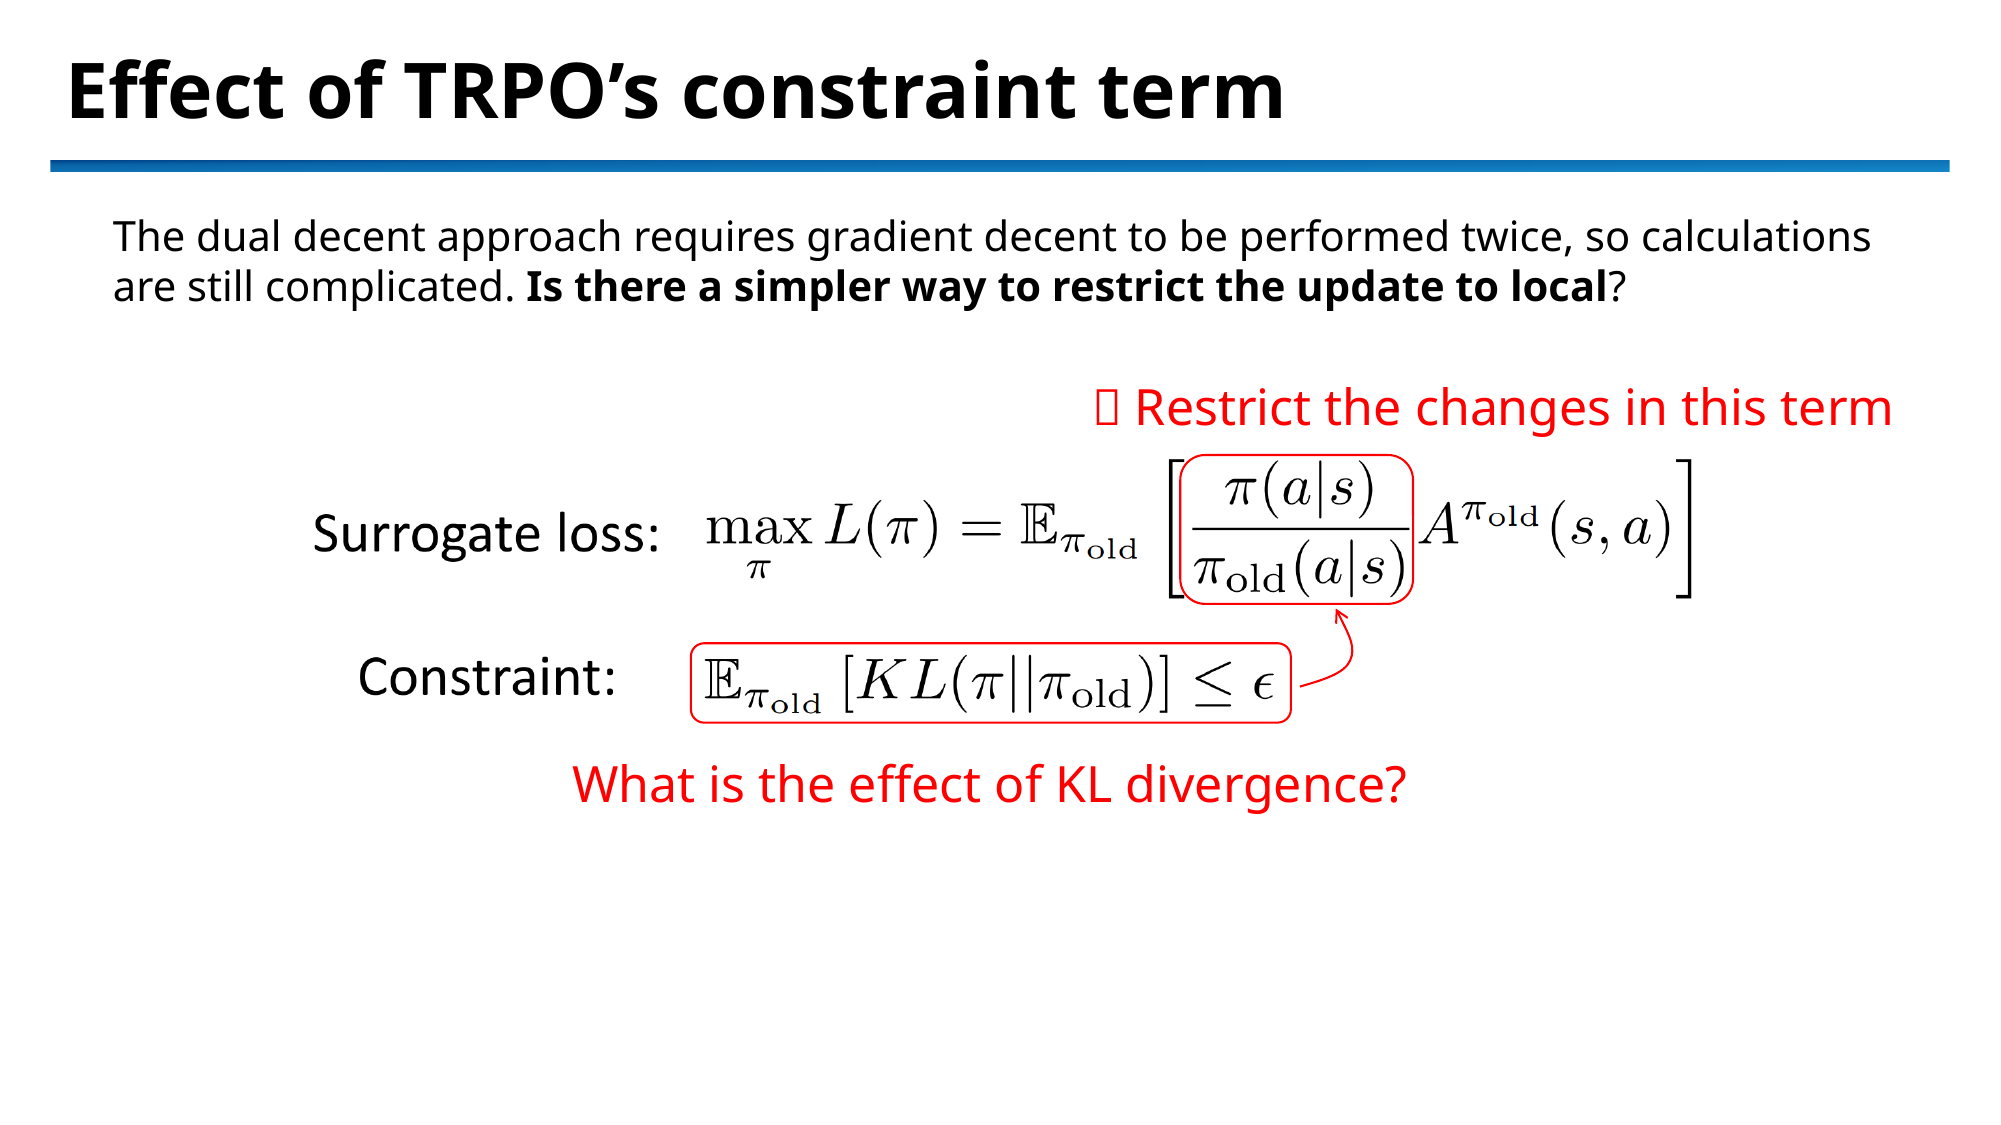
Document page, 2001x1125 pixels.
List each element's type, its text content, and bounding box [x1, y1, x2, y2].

picture [50, 160, 1950, 172]
text_box  Restrict the changes in this term [1077, 368, 2000, 443]
title Effect of TRPO’s constraint term [50, 44, 1470, 145]
picture [229, 438, 1771, 766]
text_box The dual decent approach requires gradient decent to be performed twice, so calculations are still complicated. Is there a simpler way to restrict the update to local? [98, 202, 1928, 318]
text_box What is the effect of KL divergence? [557, 766, 1558, 820]
